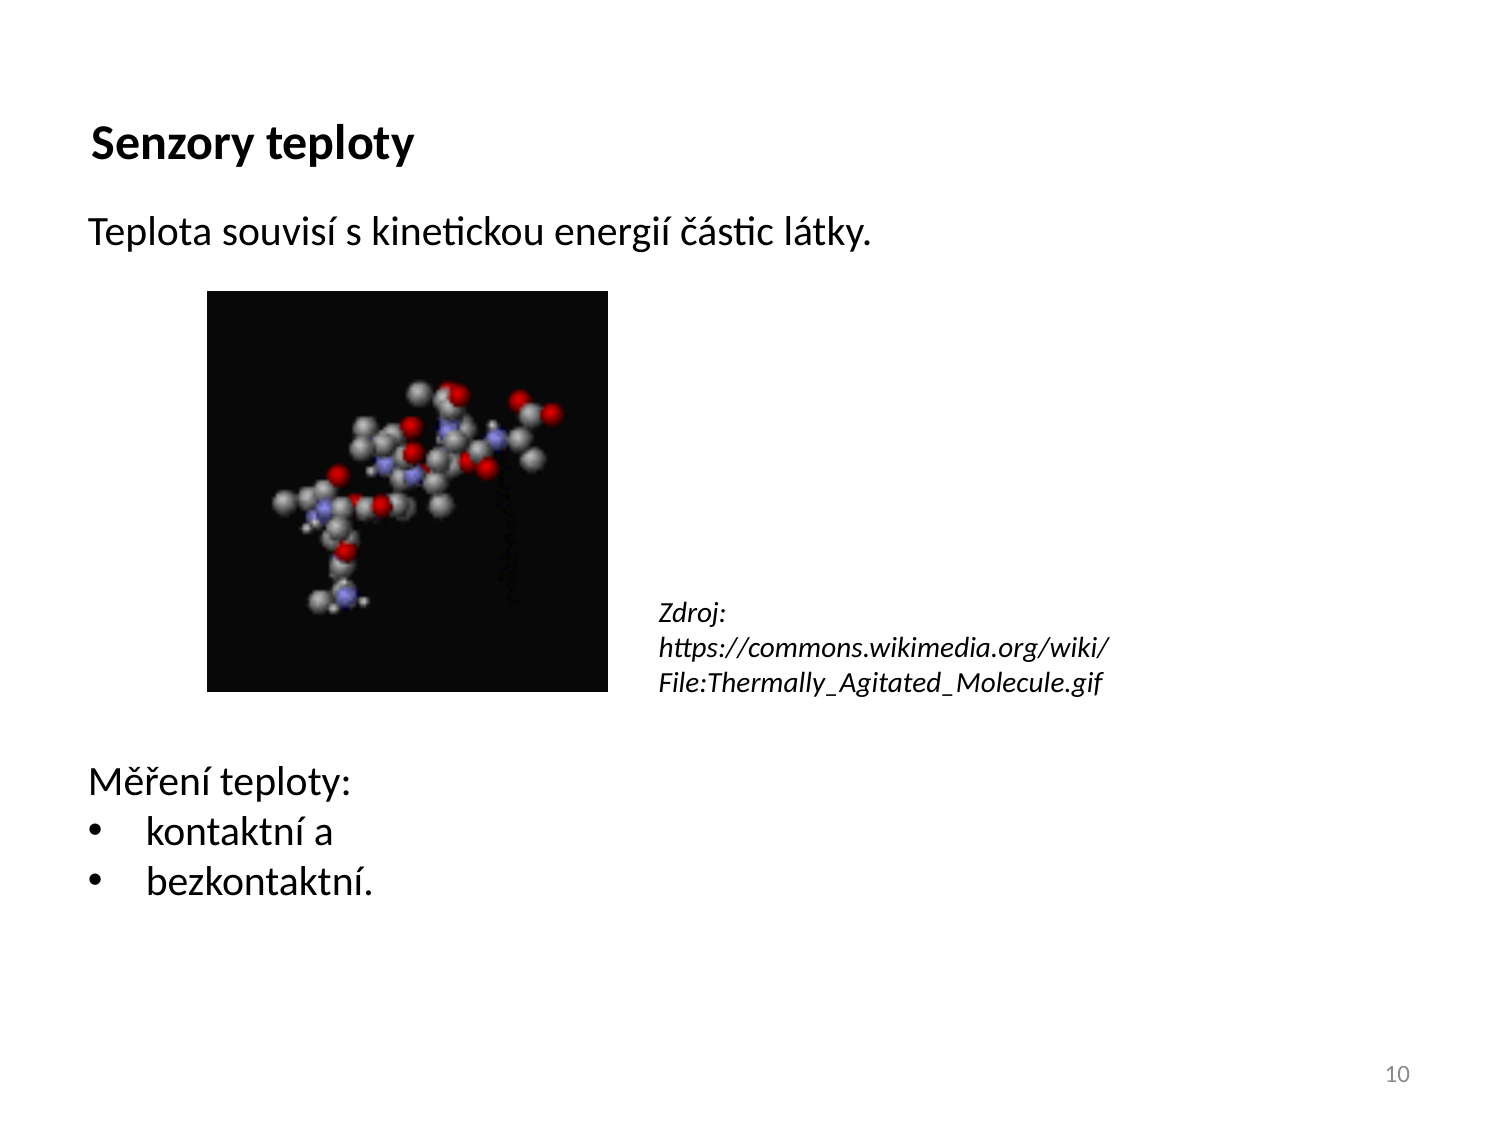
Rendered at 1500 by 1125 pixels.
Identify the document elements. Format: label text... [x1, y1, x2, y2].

text_box Zdroj: https://commons.wikimedia.org/wiki/File:Thermally_Agitated_Molecule.gif [643, 586, 1128, 706]
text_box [206, 290, 609, 693]
slide_number 10 [1074, 1042, 1425, 1103]
text_box Teplota souvisí s kinetickou energií částic látky. Měření teploty: kontaktní a bezkontaktní. [73, 196, 1408, 912]
text_box Senzory teploty [76, 101, 1400, 177]
